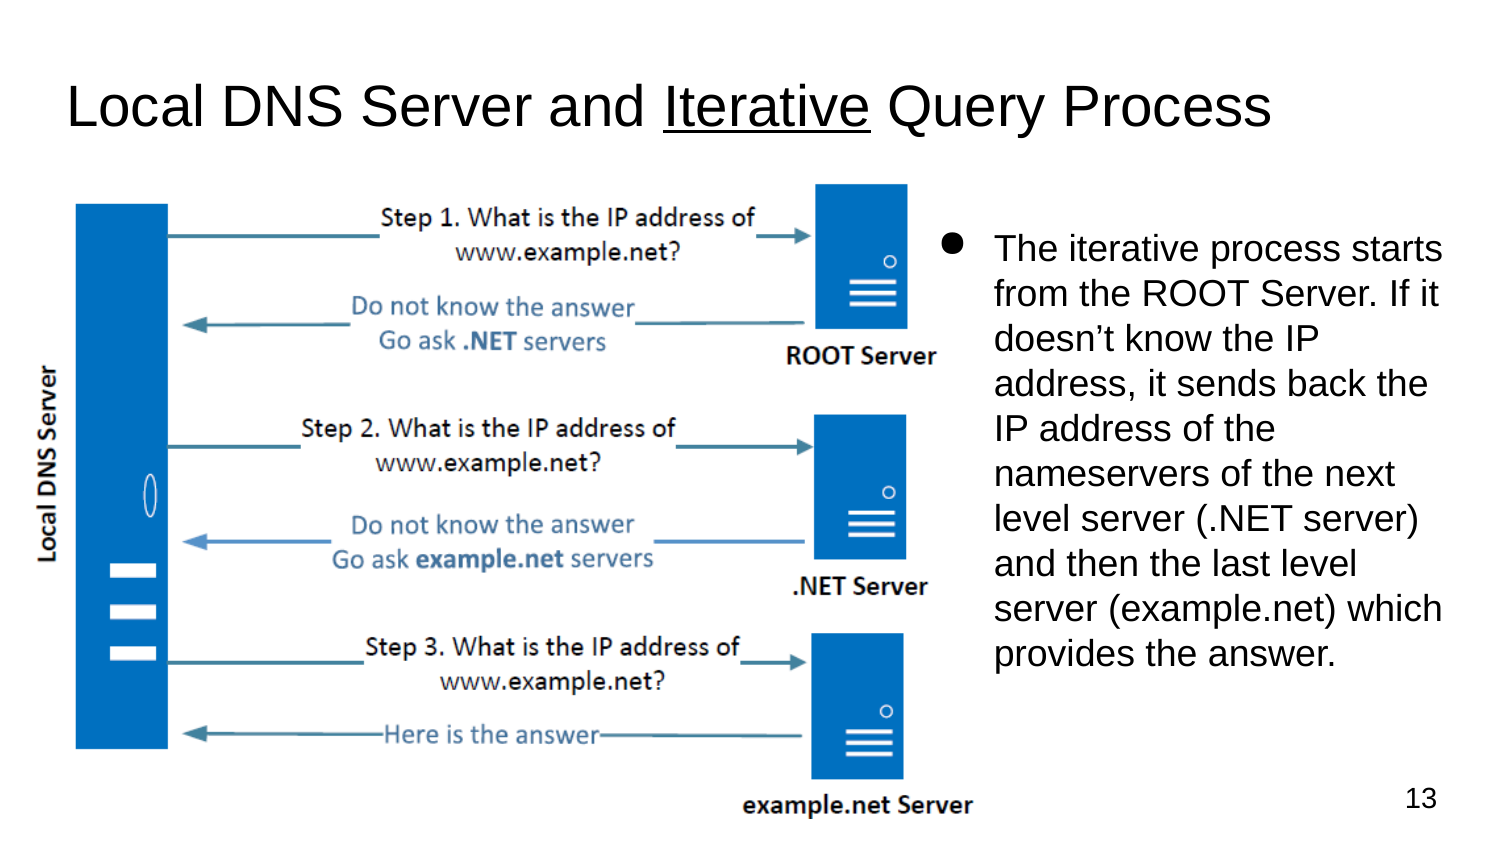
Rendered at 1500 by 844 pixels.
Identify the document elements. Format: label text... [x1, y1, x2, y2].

title Local DNS Server and Iterative Query Process [51, 53, 1449, 148]
slide_number 13 [1389, 764, 1480, 830]
text_box The iterative process starts from the ROOT Server. If it doesn’t know the IP address, it sends back the IP address of the nameservers of the next level server (.NET server) and then the last level server (example.net) which provides the answer. [985, 208, 1474, 788]
picture [22, 179, 981, 819]
